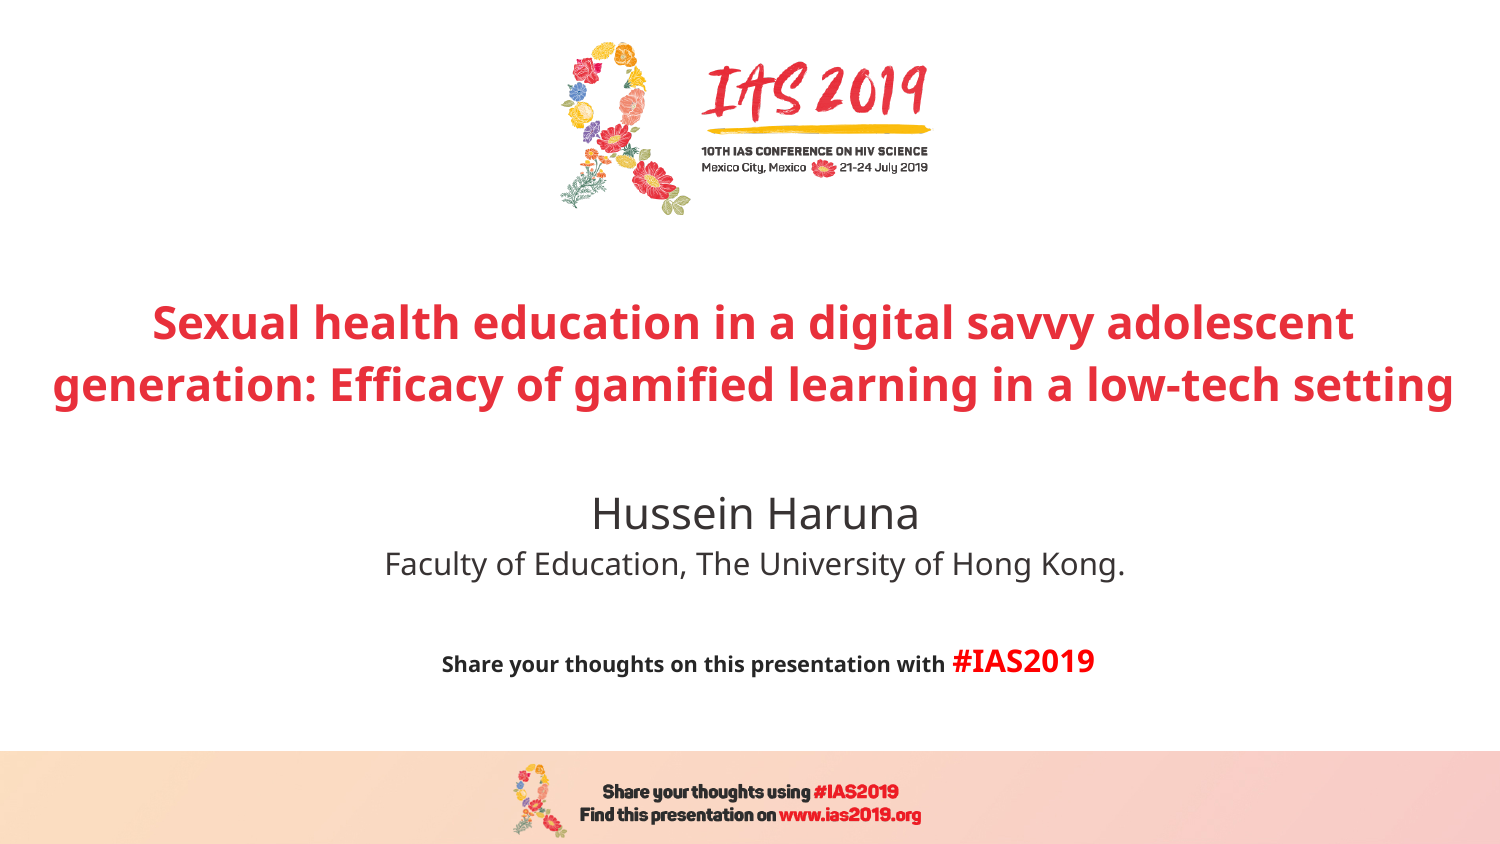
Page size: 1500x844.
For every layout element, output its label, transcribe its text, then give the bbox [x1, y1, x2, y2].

picture [0, 751, 1500, 844]
picture [505, 13, 995, 249]
text_box Share your thoughts on this presentation with #IAS2019 [243, 635, 1294, 703]
subtitle Hussein Haruna Faculty of Education, The University of Hong Kong. [225, 478, 1287, 619]
title Sexual health education in a digital savvy adolescent generation: Efficacy of gamified learning in a low-tech setting [6, 262, 1500, 443]
